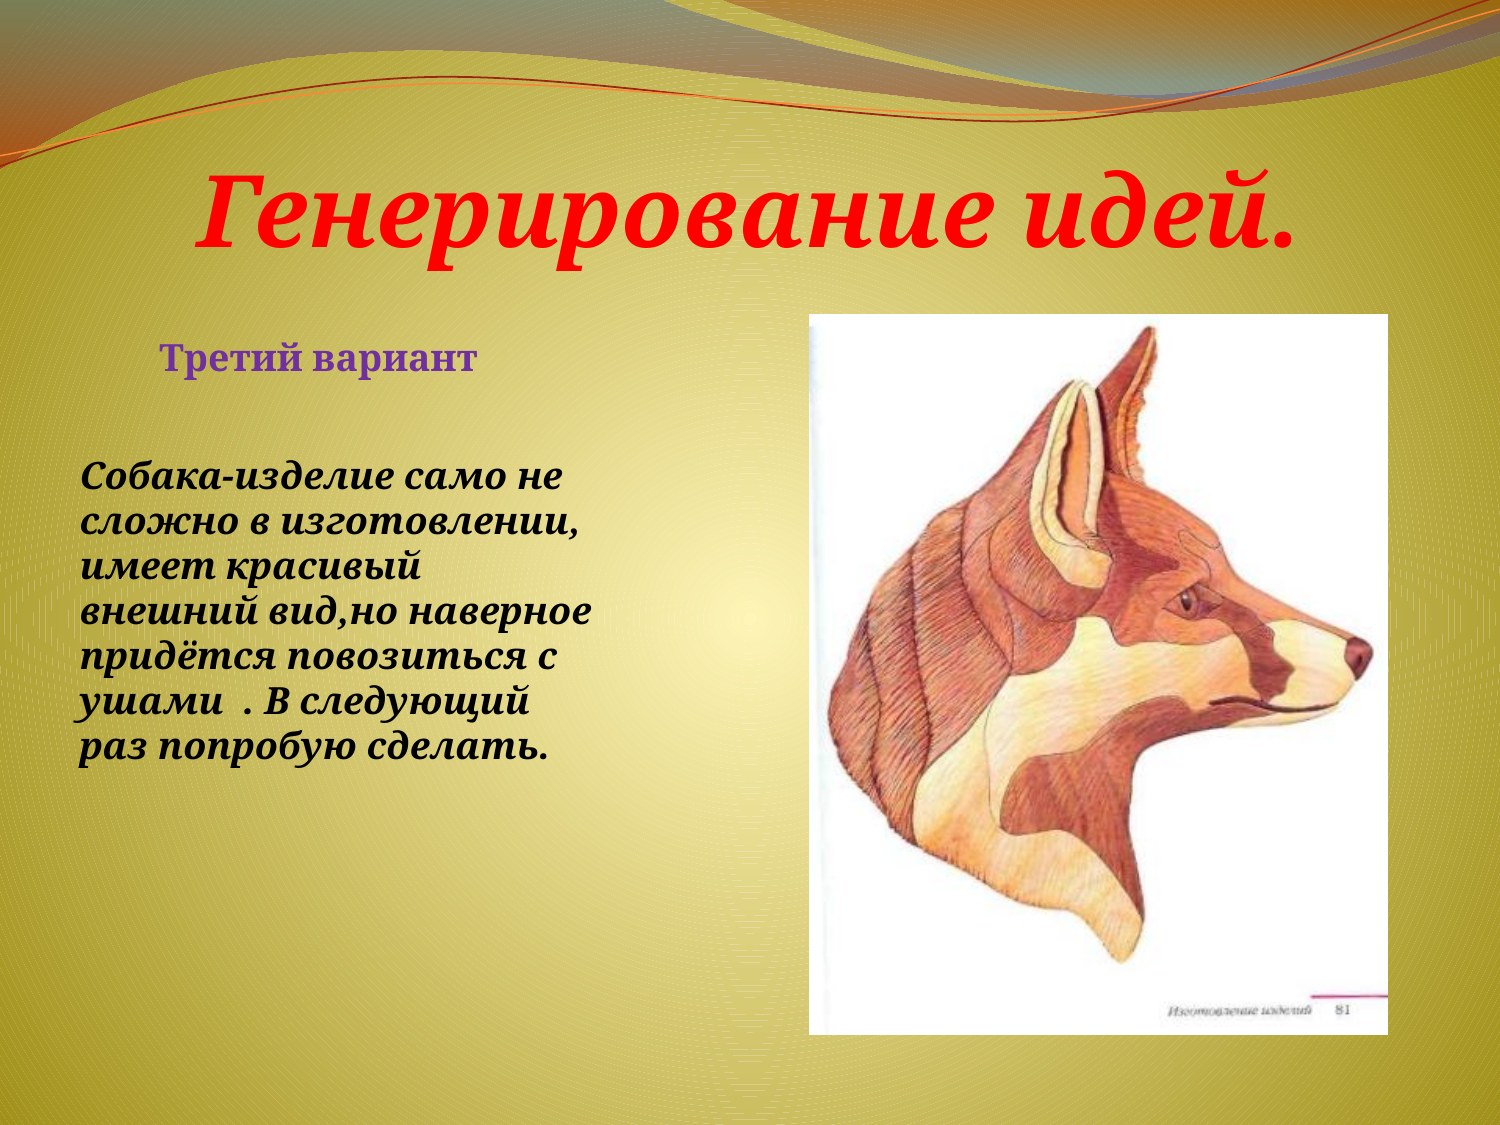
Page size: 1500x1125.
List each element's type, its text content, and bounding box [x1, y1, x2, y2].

text_box Третий вариант [123, 326, 514, 386]
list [808, 314, 1389, 1035]
title Генерирование идей. [75, 115, 1425, 268]
text_box Собака-изделие само не сложно в изготовлении, имеет красивый внешний вид,но наверное придётся повозиться с ушами . В следующий раз попробую сделать. [64, 444, 621, 775]
